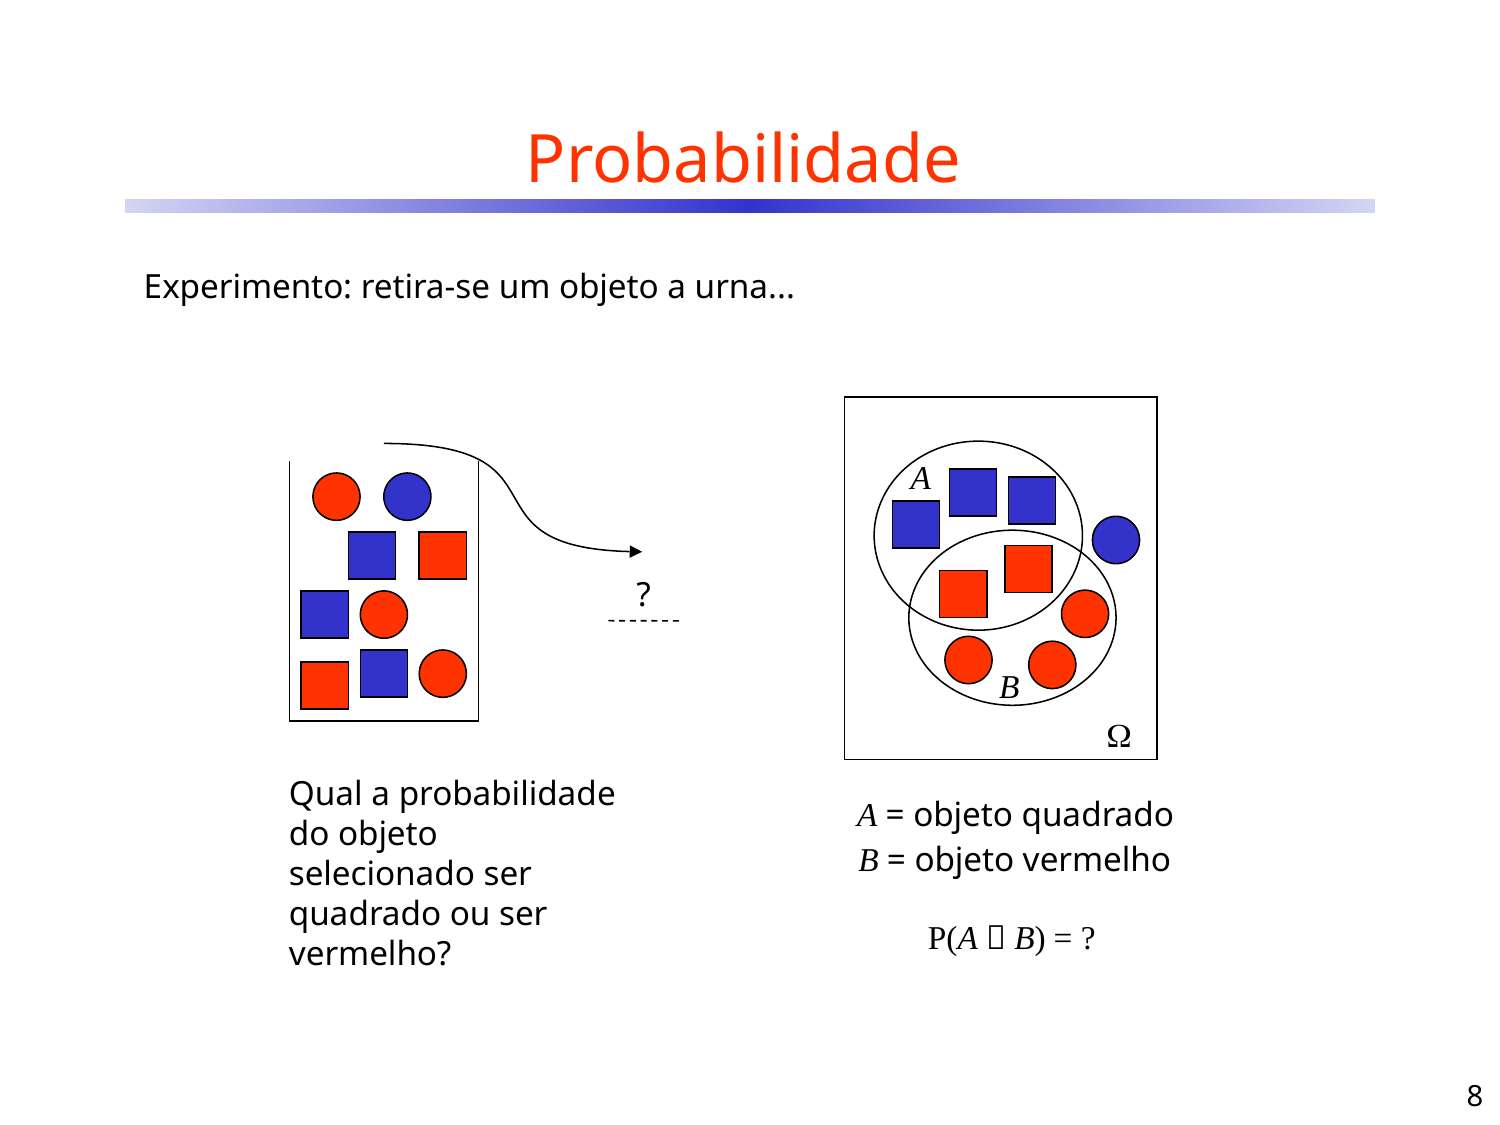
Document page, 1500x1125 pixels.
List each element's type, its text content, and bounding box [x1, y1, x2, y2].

text_box Qual a probabilidade do objeto selecionado ser quadrado ou ser vermelho? [274, 765, 644, 980]
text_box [908, 529, 1117, 714]
text_box P(A  B) = ? [913, 908, 1111, 964]
title Probabilidade [49, 99, 1438, 213]
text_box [844, 396, 1158, 763]
slide_number 8 [1185, 1049, 1499, 1125]
text_box A = objeto quadrado [842, 785, 1189, 841]
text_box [873, 440, 1083, 631]
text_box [289, 443, 680, 721]
text_box B = objeto vermelho [843, 830, 1187, 886]
text_box Experimento: retira-se um objeto a urna... [128, 257, 1020, 313]
